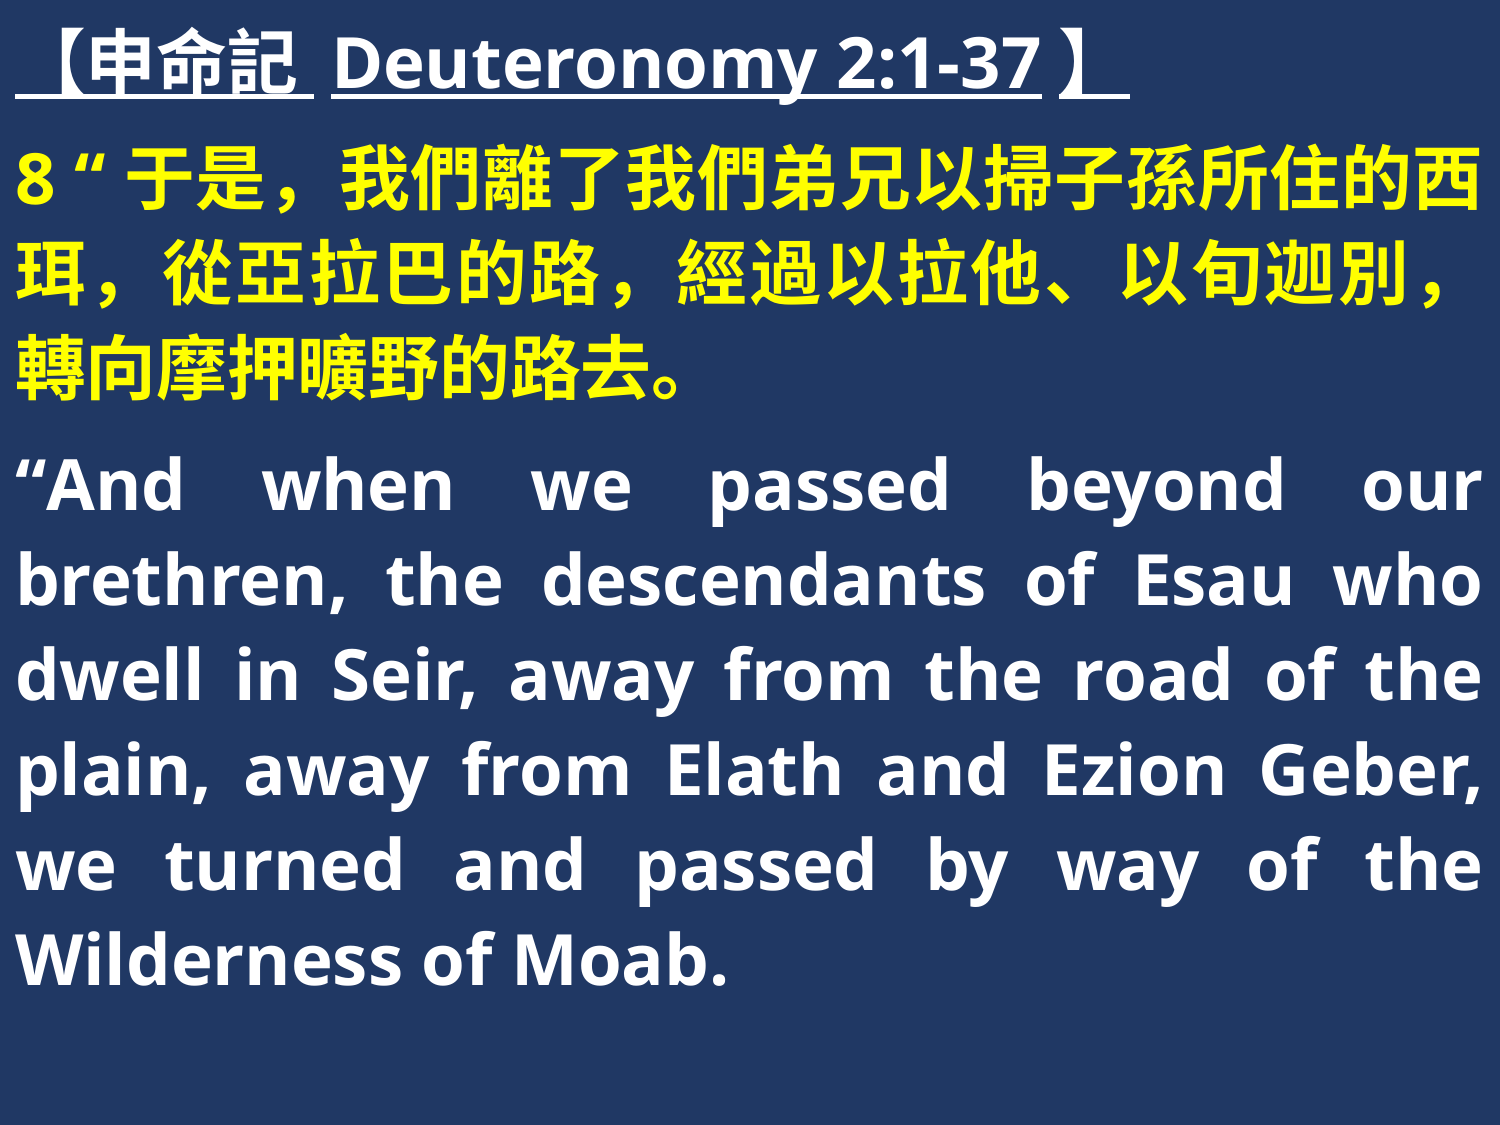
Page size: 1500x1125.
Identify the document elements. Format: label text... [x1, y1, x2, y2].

list 【申命記 Deuteronomy 2:1-37】 8 “于是，我們離了我們弟兄以掃子孫所住的西珥，從亞拉巴的路，經過以拉他、以旬迦別，轉向摩押曠野的路去。 “And when we passed beyond our brethren, the descendants of Esau who dwell in Seir, away from the road of the plain, away from Elath and Ezion Geber, we turned and passed by way of the Wilderness of Moab. [0, 0, 1500, 1125]
